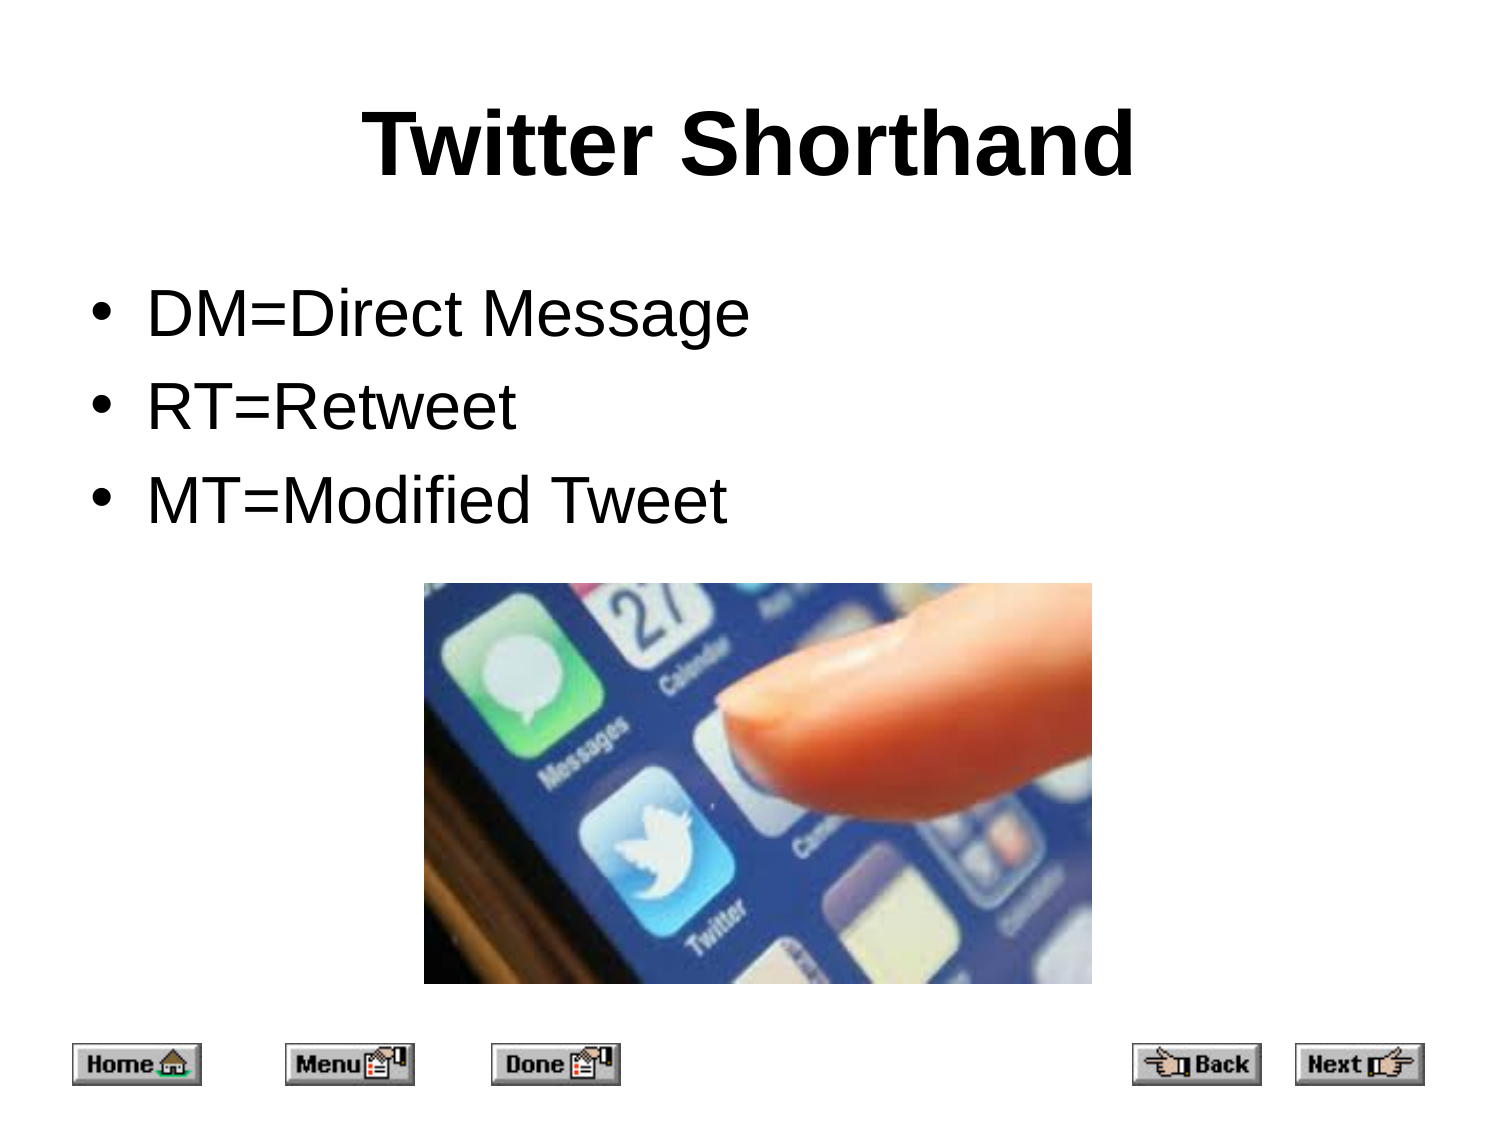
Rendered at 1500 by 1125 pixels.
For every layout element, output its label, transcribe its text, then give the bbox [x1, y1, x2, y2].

picture [424, 583, 1092, 984]
picture [491, 1043, 621, 1086]
picture [1132, 1043, 1263, 1086]
title Twitter Shorthand [75, 45, 1425, 233]
picture [285, 1043, 415, 1086]
list DM=Direct Message RT=Retweet MT=Modified Tweet [75, 262, 1425, 1005]
picture [1295, 1043, 1426, 1086]
picture [72, 1043, 202, 1086]
